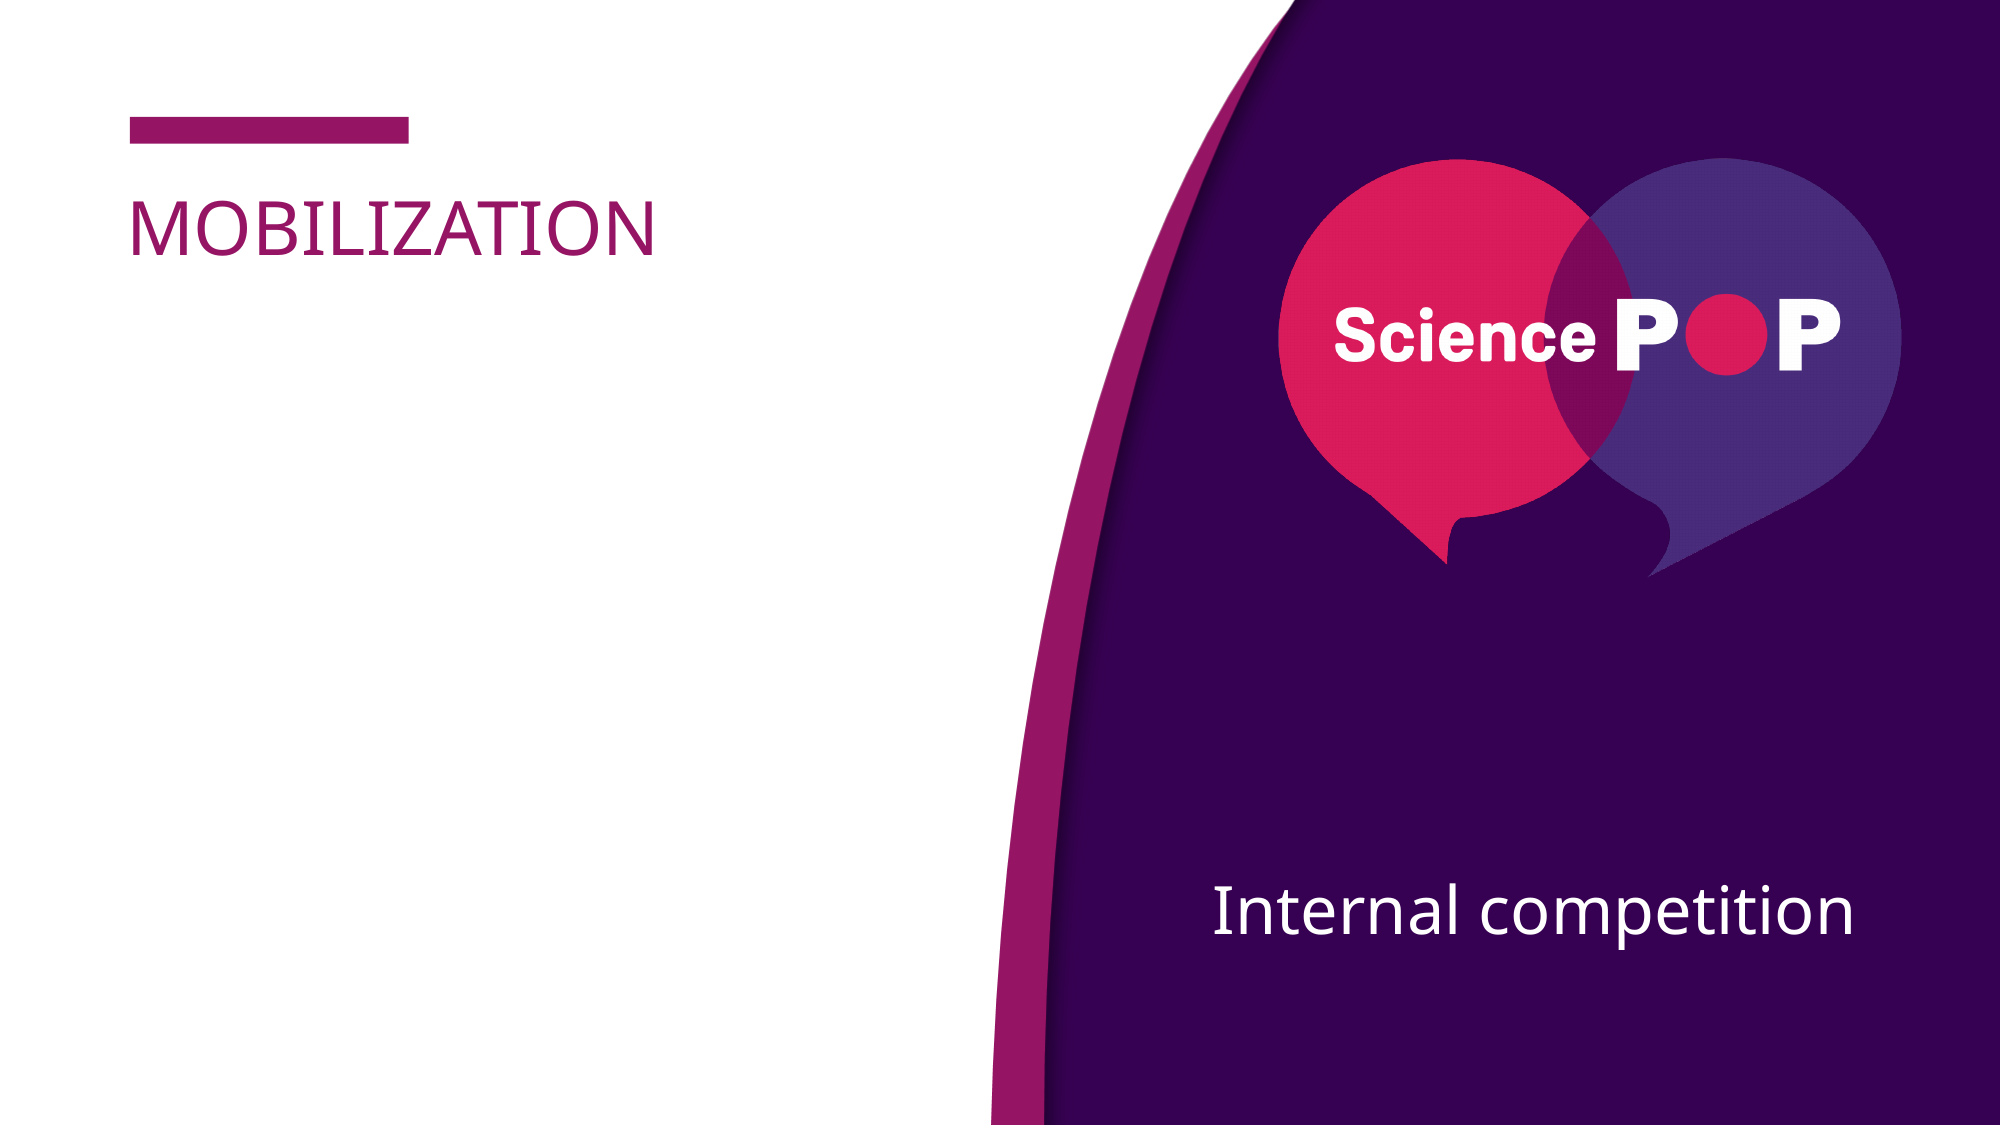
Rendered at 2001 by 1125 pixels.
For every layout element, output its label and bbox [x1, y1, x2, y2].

picture [990, 0, 2000, 1125]
